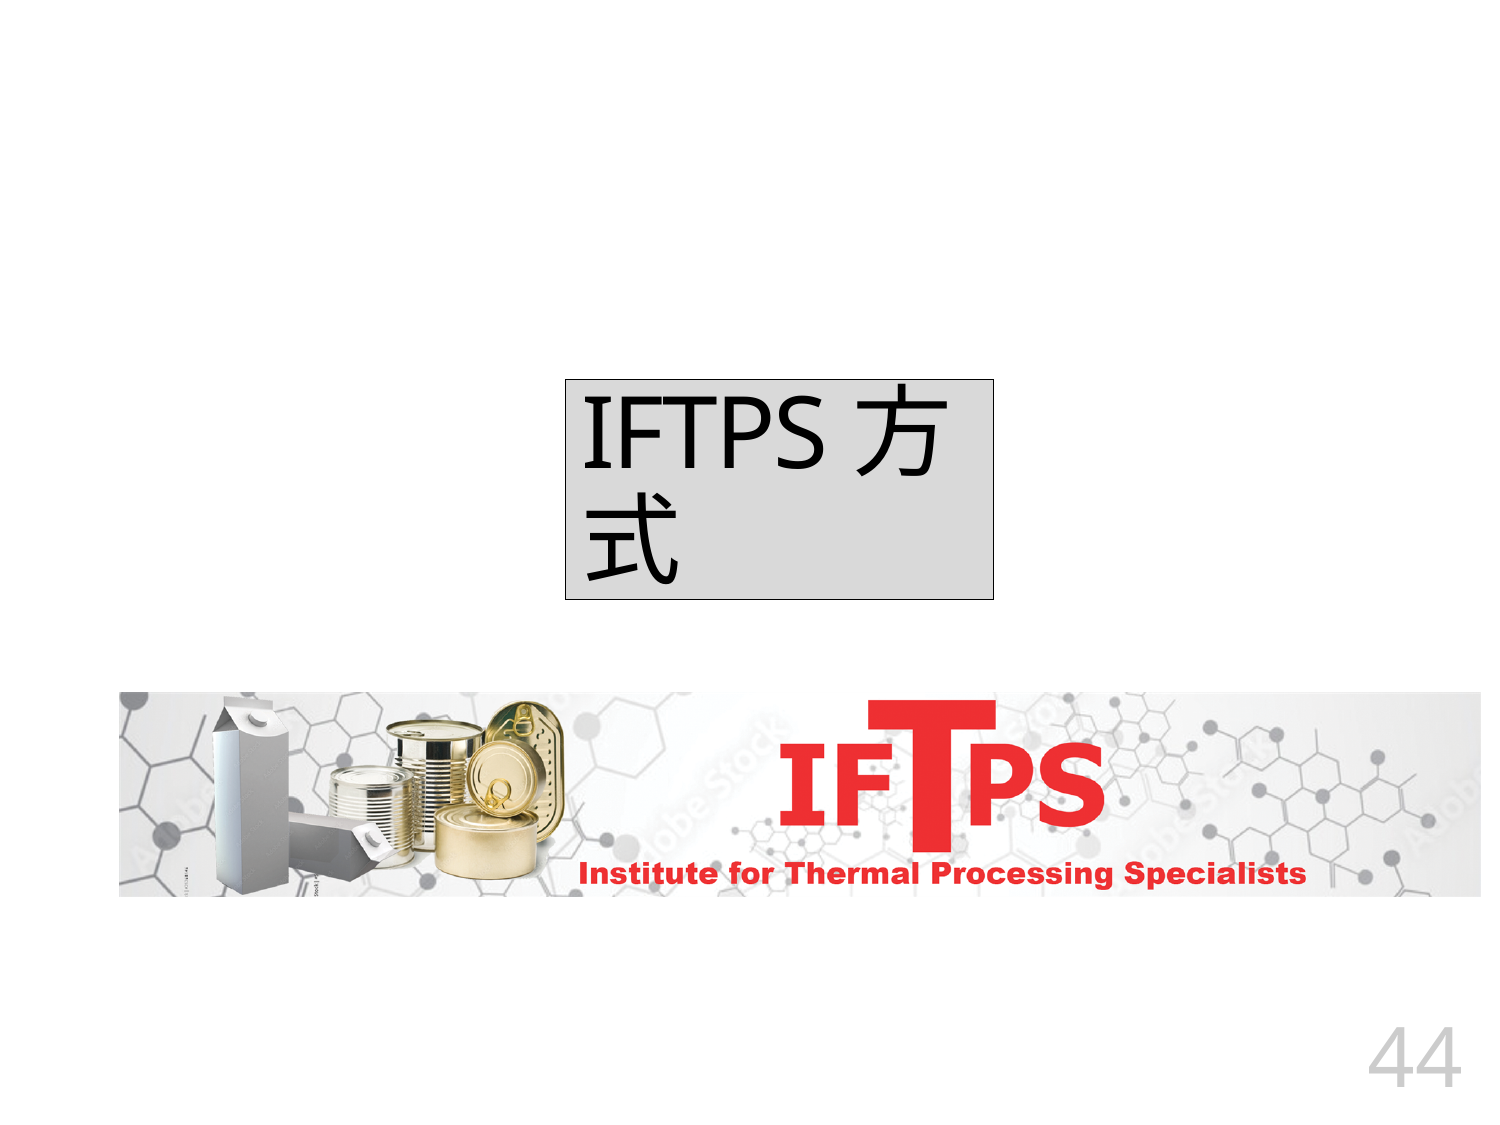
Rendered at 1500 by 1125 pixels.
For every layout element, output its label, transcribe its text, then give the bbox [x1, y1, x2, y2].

slide_number 44 [1117, 898, 1478, 1125]
title IFTPS方式 [565, 379, 994, 600]
picture [118, 692, 1481, 898]
